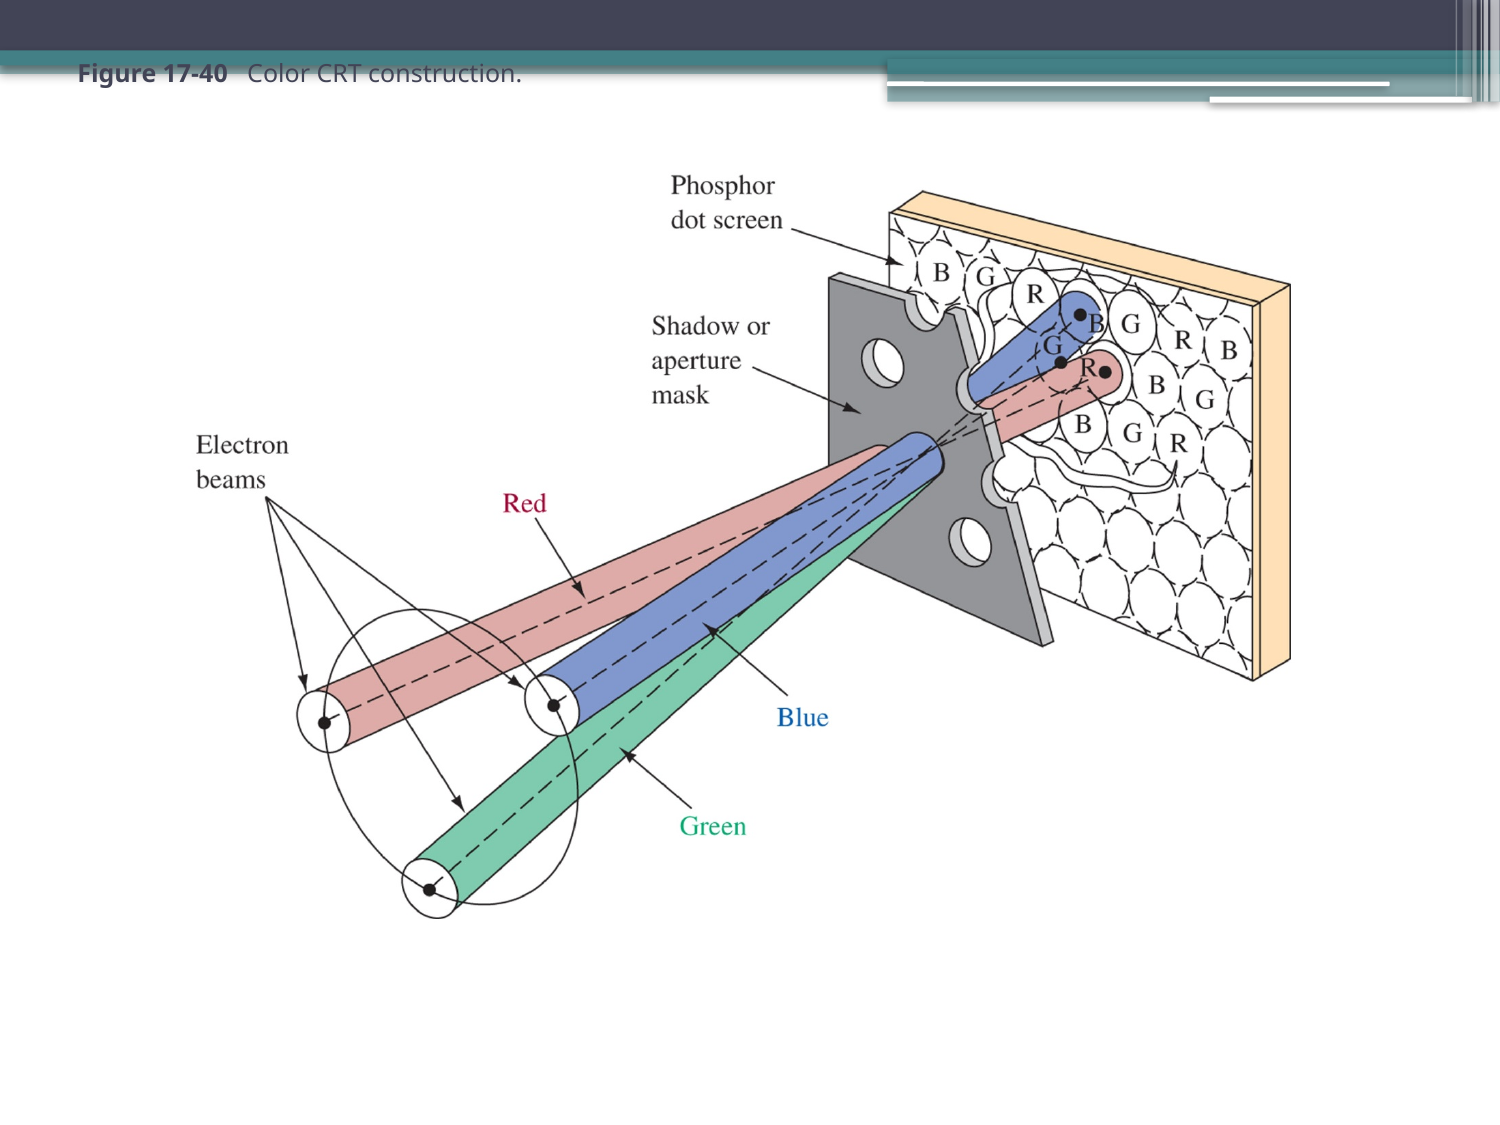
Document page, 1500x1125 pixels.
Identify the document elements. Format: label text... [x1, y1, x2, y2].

title Figure 17-40 Color CRT construction. [62, 45, 1425, 100]
picture [177, 149, 1311, 938]
